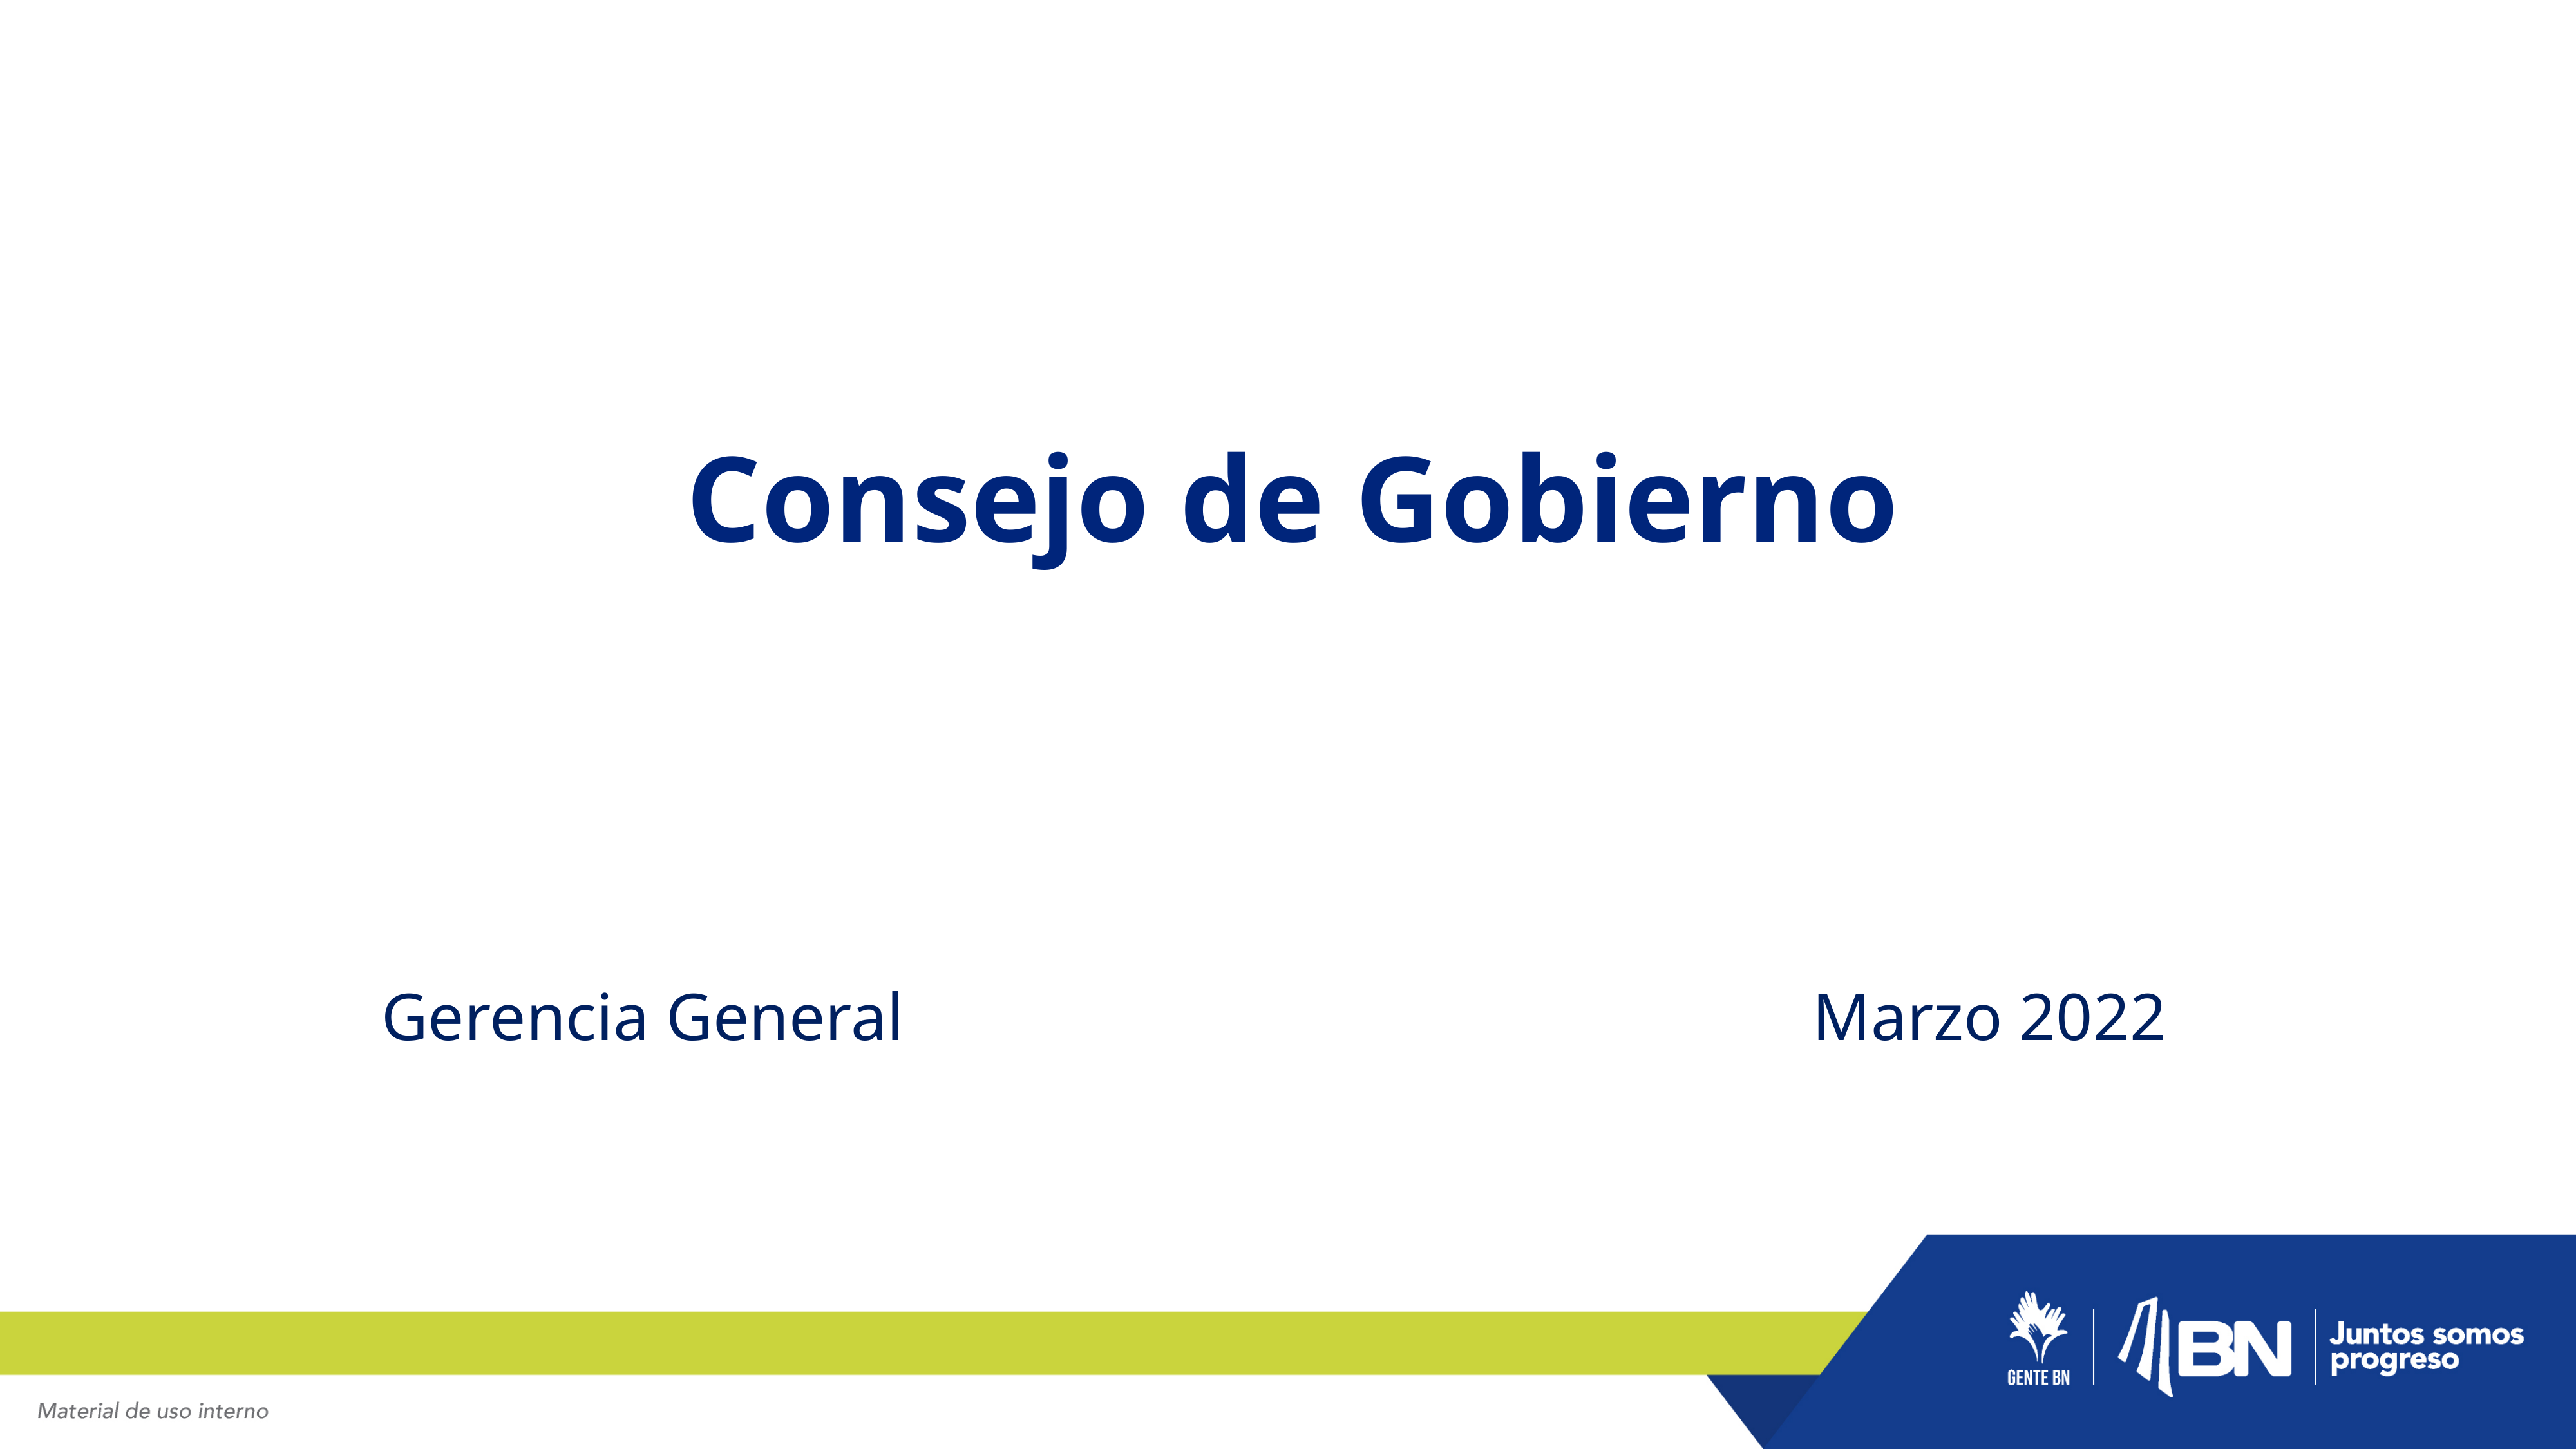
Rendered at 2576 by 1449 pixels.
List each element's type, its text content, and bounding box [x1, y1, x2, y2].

text_box Marzo 2022 [1631, 971, 2348, 1059]
picture [0, 0, 2576, 1449]
text_box Gerencia General [284, 971, 1001, 1059]
text_box Consejo de Gobierno [162, 419, 2423, 571]
